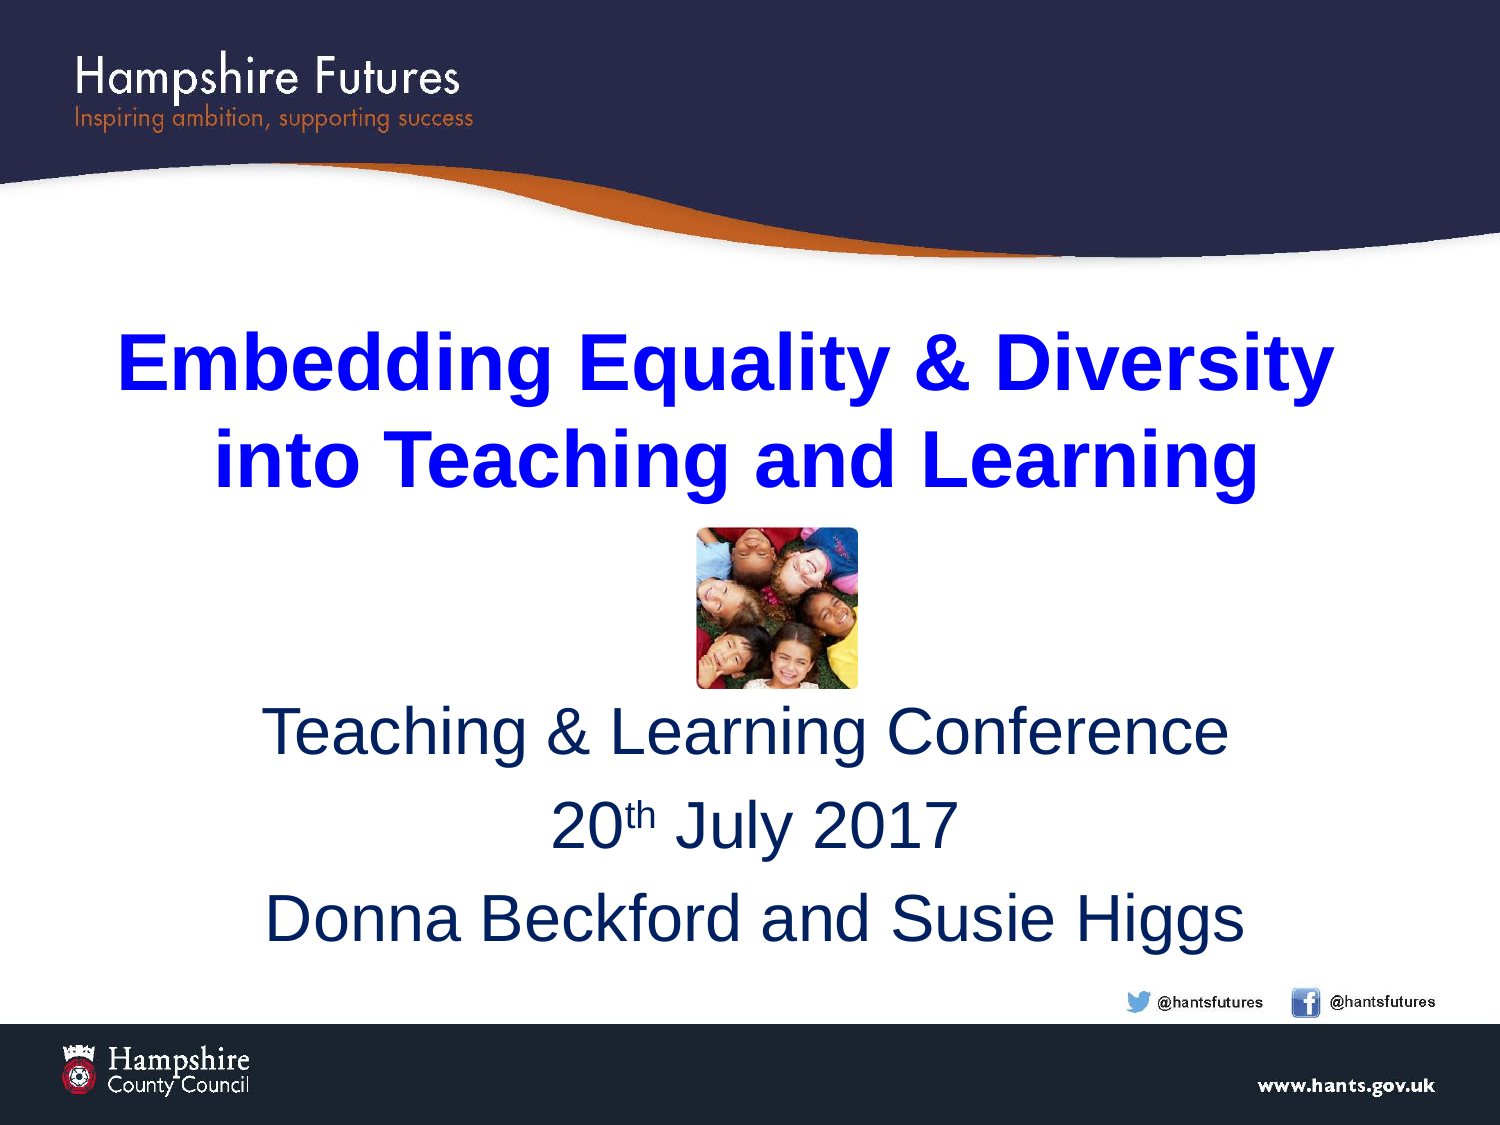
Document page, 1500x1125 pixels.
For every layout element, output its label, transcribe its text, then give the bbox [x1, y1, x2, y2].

subtitle Teaching & Learning Conference 20th July 2017 Donna Beckford and Susie Higgs [171, 680, 1341, 969]
picture [0, 0, 1500, 1125]
title Embedding Equality & Diversity into Teaching and Learning [100, 288, 1376, 525]
